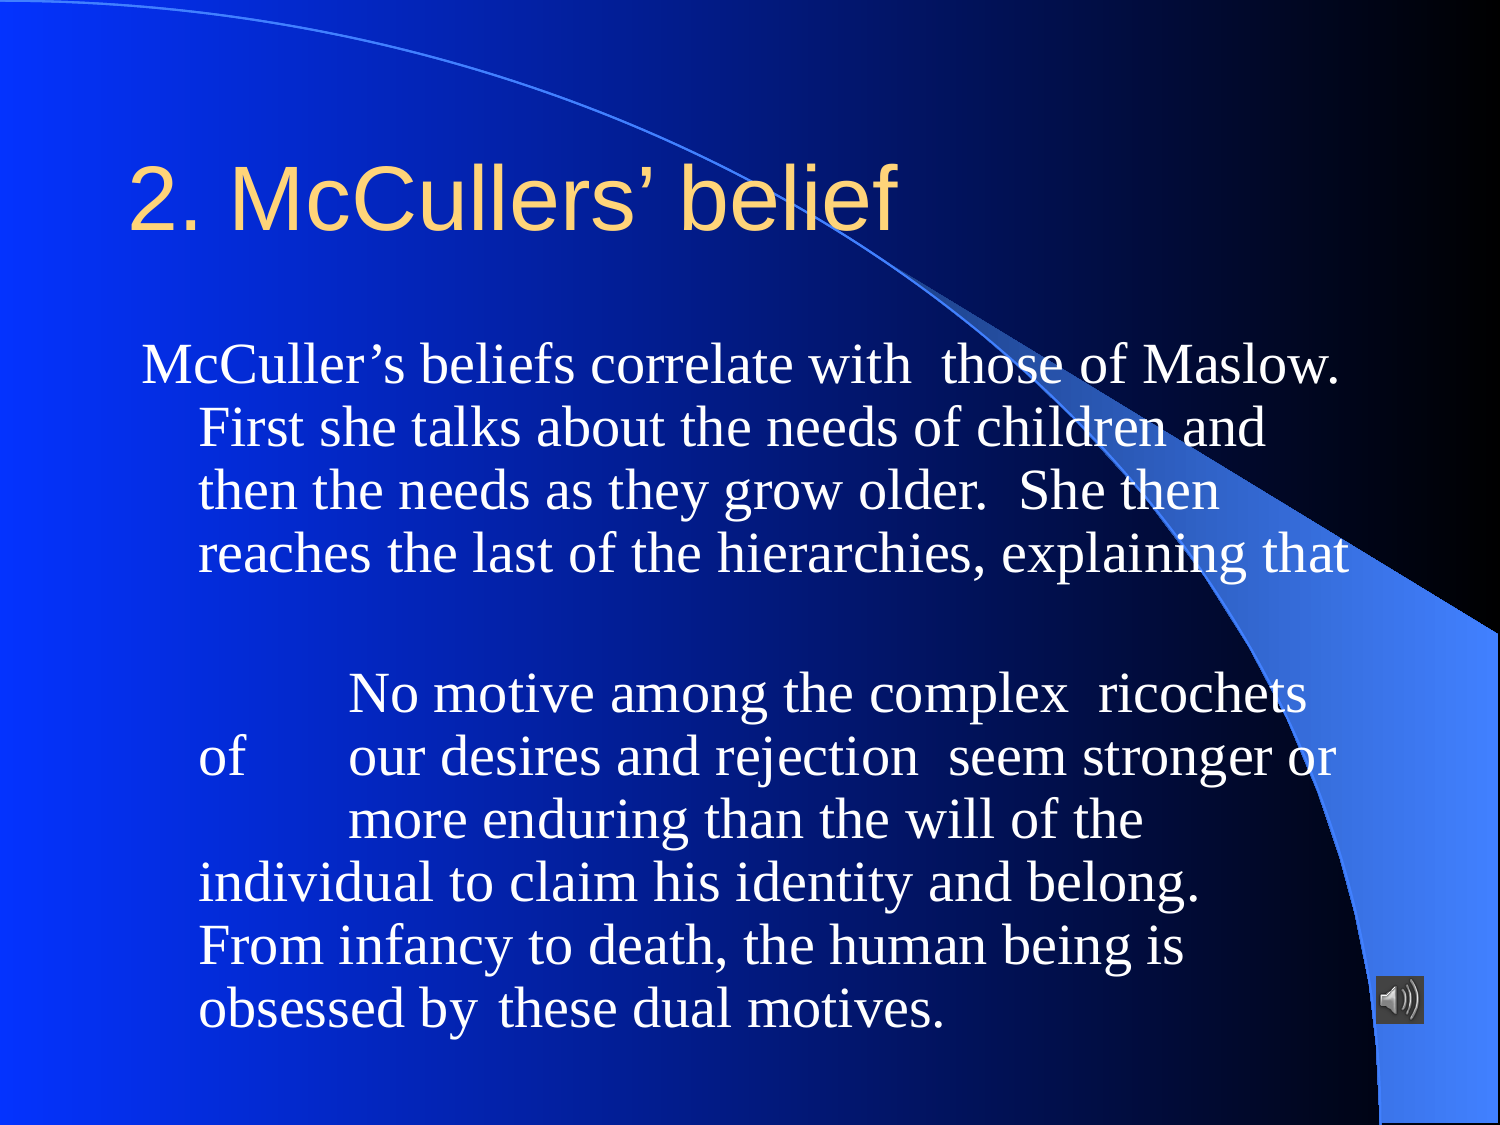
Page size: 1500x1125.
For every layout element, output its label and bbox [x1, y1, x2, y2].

picture [1374, 974, 1426, 1026]
text_box [0, 0, 1499, 1125]
